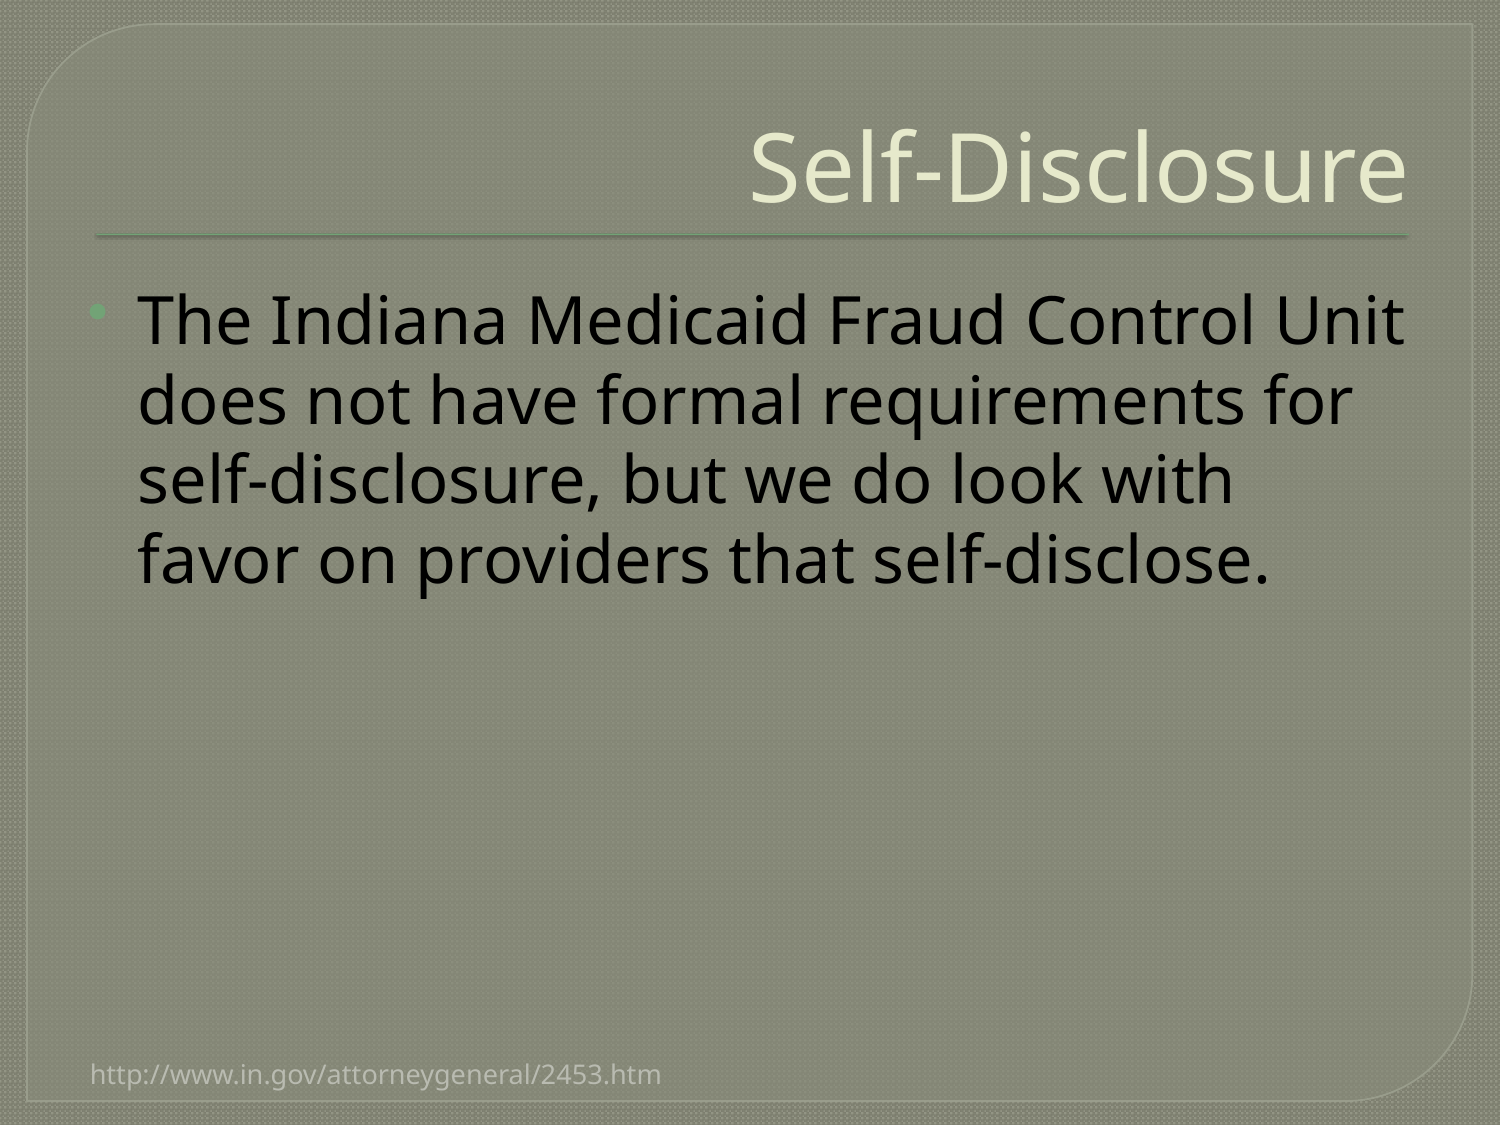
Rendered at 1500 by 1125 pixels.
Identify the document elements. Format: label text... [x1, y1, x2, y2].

footer http://www.in.gov/attorneygeneral/2453.htm [75, 1050, 904, 1095]
title Self-Disclosure [75, 41, 1425, 230]
list The Indiana Medicaid Fraud Control Unit does not have formal requirements for self-disclosure, but we do look with favor on providers that self-disclose. [75, 270, 1425, 1013]
